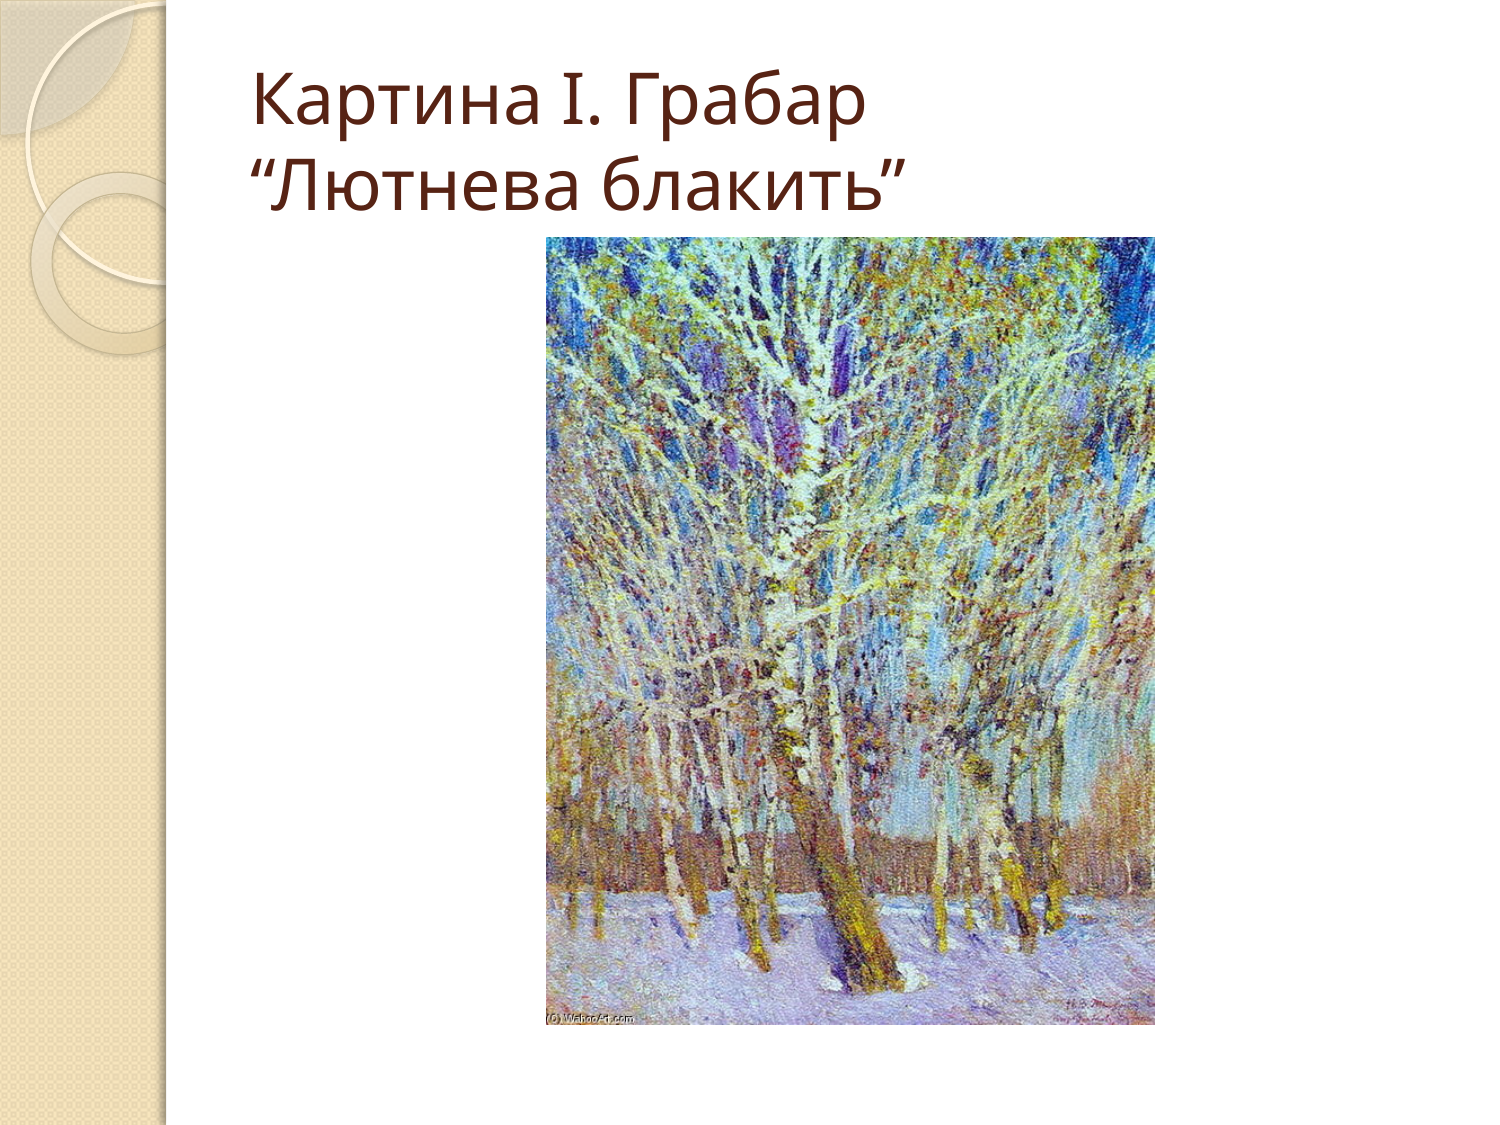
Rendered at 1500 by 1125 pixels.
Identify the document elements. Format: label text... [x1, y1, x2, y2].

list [546, 237, 1155, 1026]
title Картина І. Грабар “Лютнева блакить” [235, 45, 1466, 233]
